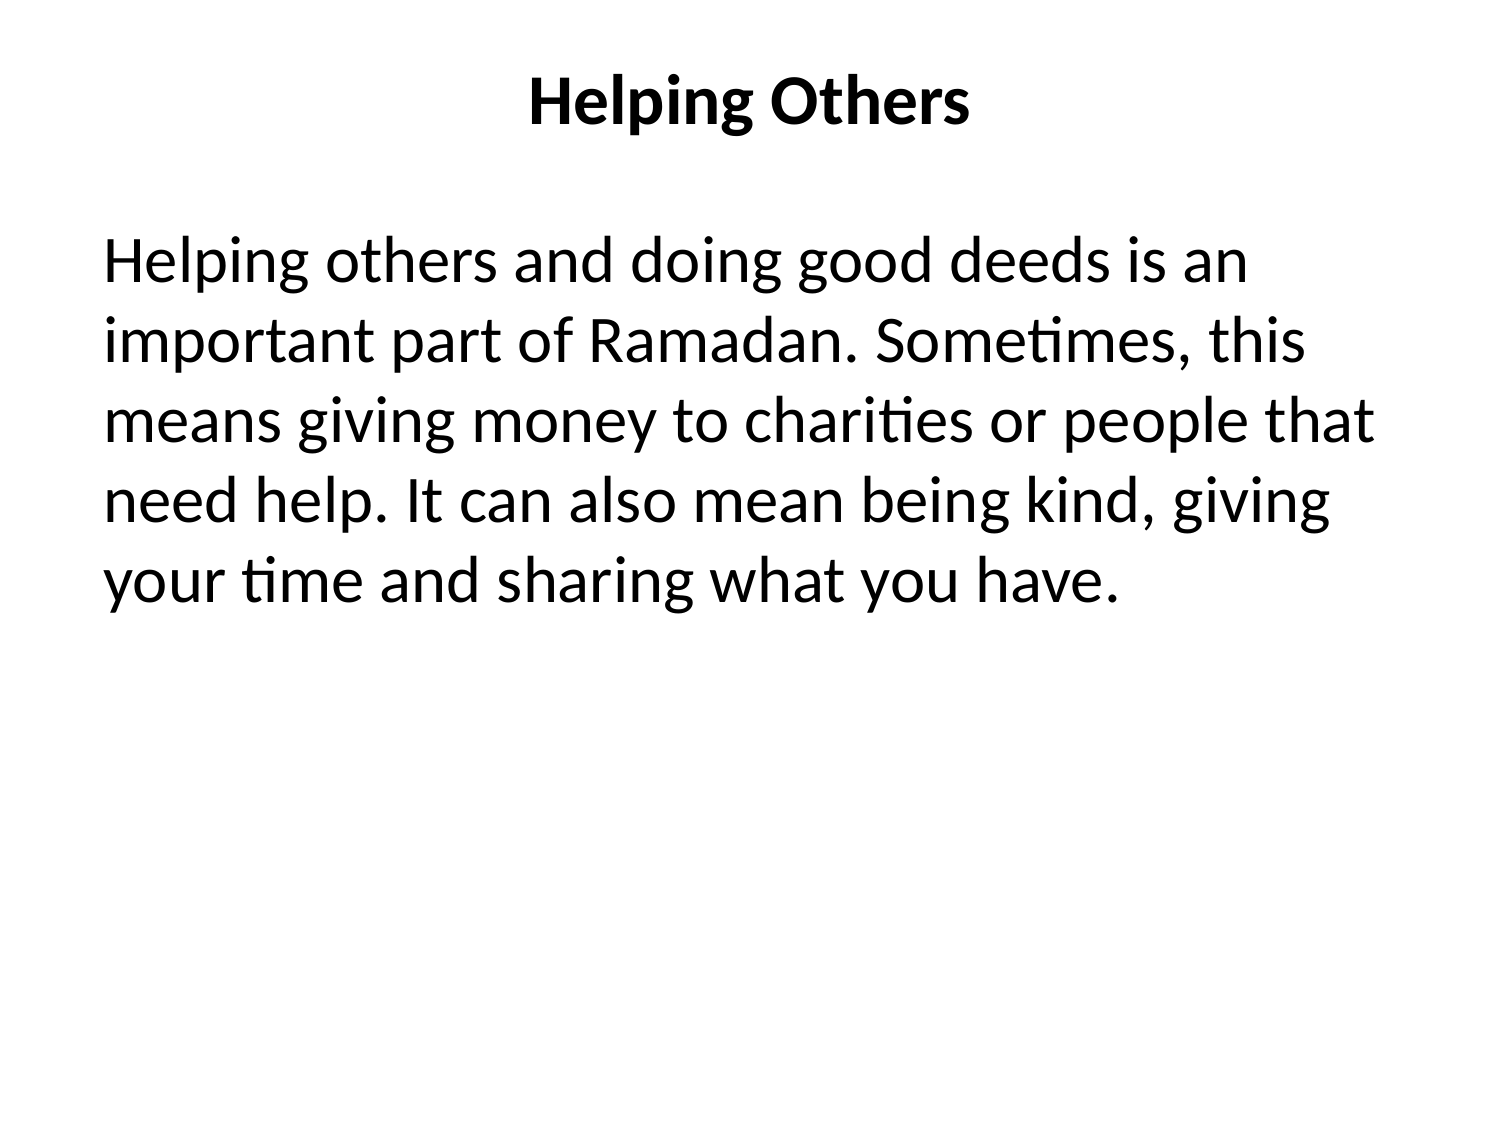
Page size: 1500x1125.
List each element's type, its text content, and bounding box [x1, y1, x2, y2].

list Helping others and doing good deeds is an important part of Ramadan. Sometimes, this means giving money to charities or people that need help. It can also mean being kind, giving your time and sharing what you have. [88, 208, 1425, 1005]
title Helping Others [75, 45, 1425, 233]
